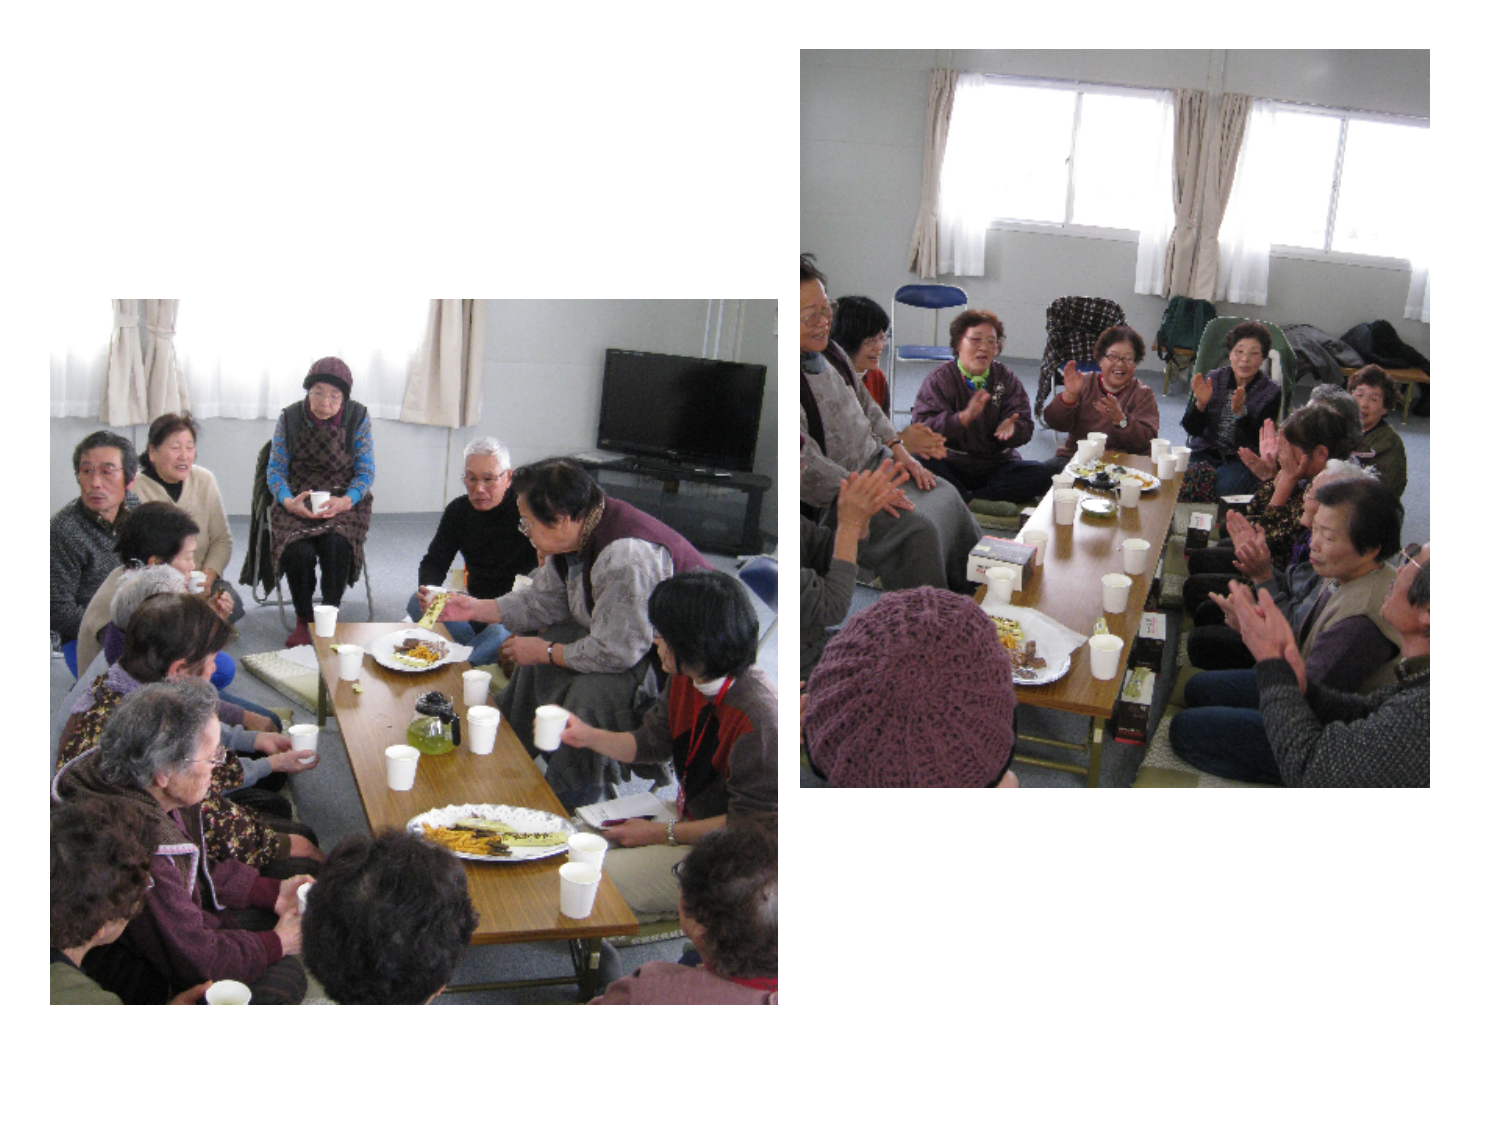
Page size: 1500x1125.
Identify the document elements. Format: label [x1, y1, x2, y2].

picture [49, 299, 778, 1005]
picture [799, 49, 1431, 789]
